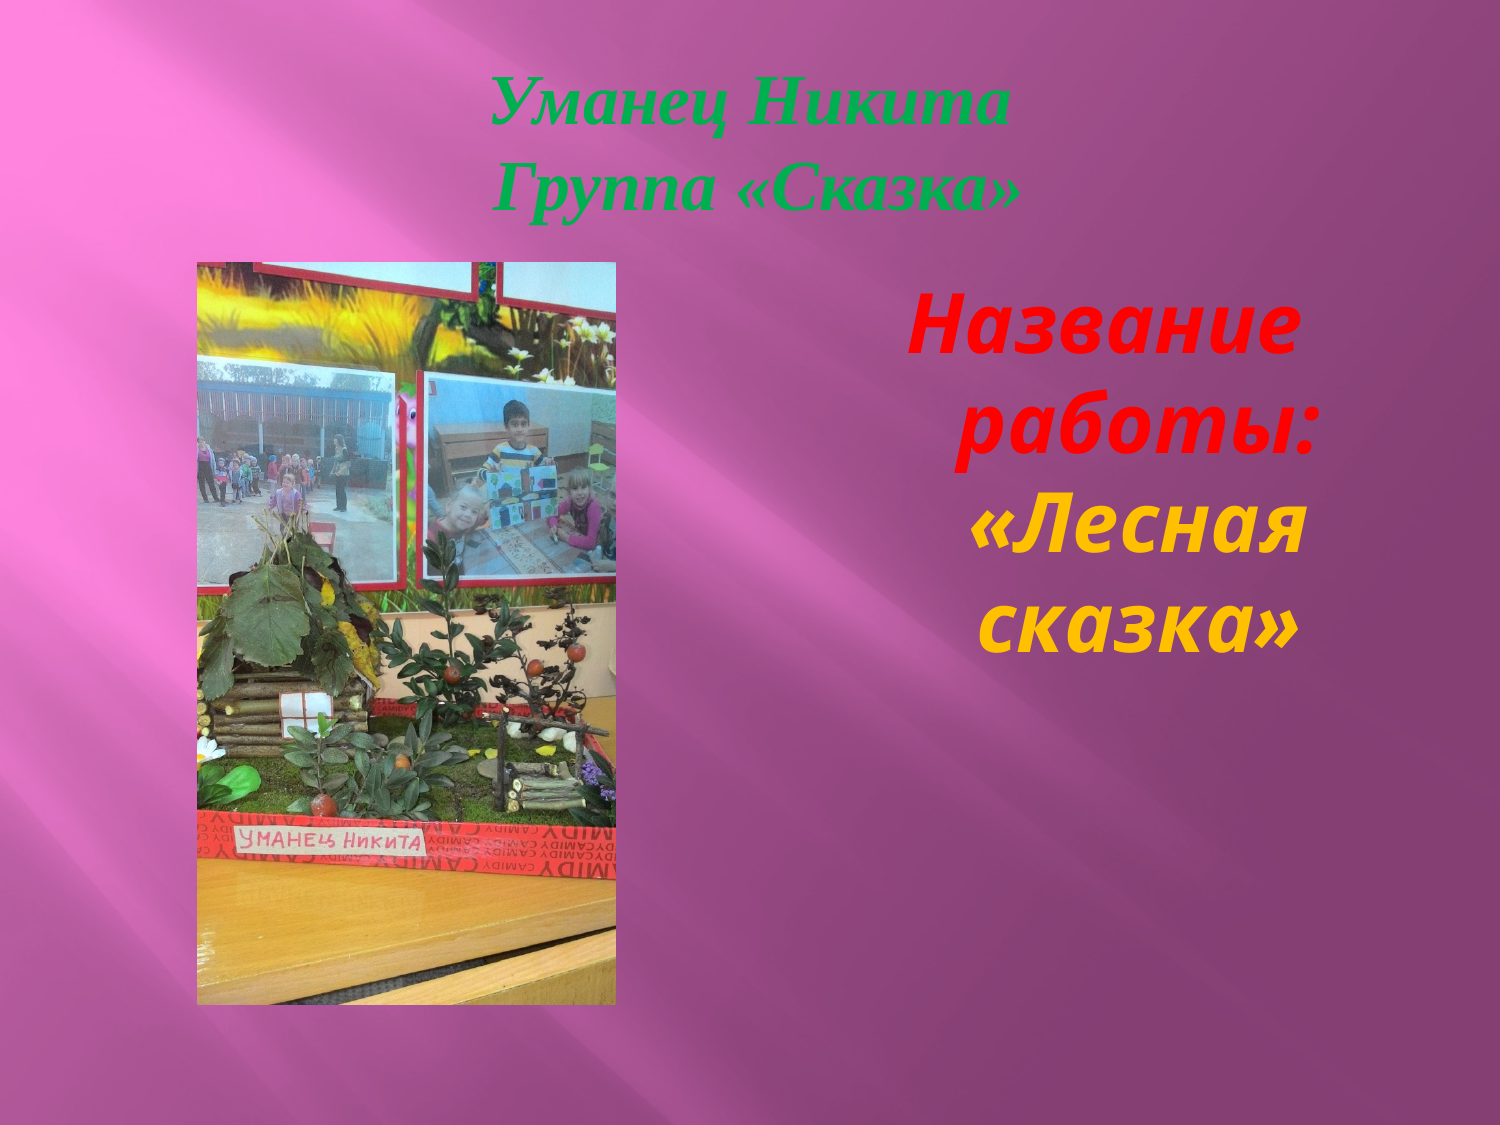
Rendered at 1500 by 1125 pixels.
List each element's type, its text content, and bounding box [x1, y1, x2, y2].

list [197, 262, 616, 1006]
title Уманец Никита Группа «Сказка» [75, 45, 1425, 233]
list Название работы: «Лесная сказка» [762, 262, 1425, 1005]
